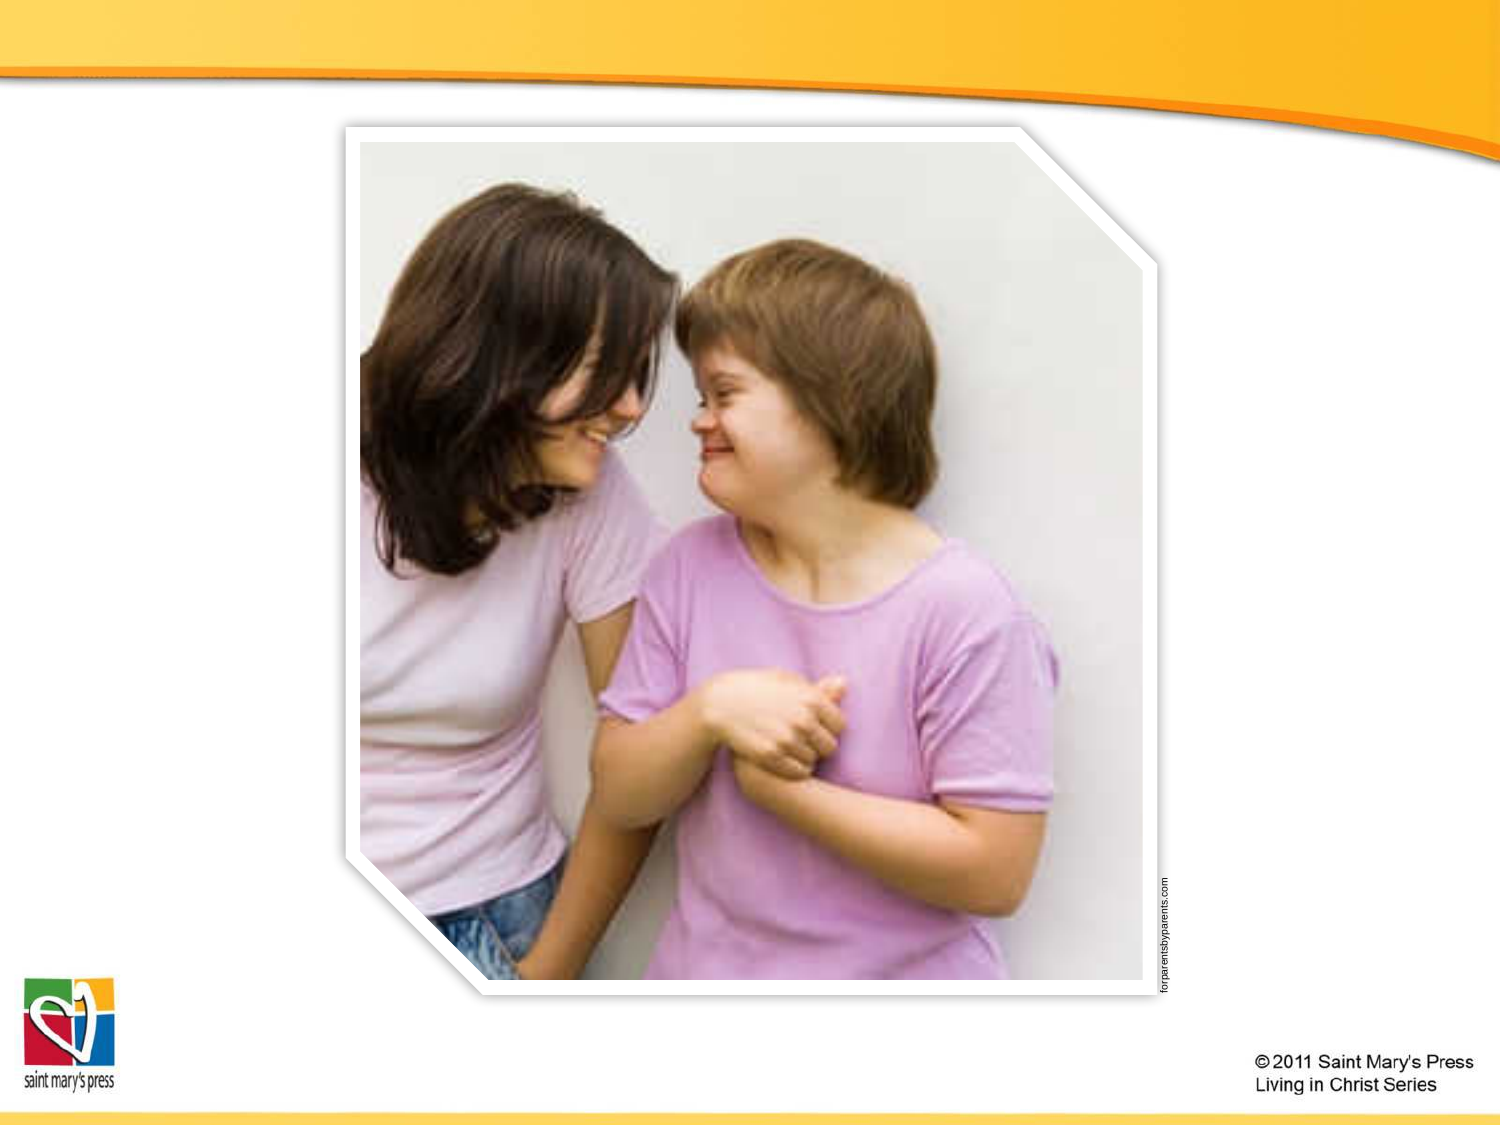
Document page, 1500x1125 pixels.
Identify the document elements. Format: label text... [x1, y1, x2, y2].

text_box forparentsbyparents.com [1149, 862, 1178, 1008]
picture [0, 0, 1500, 1125]
